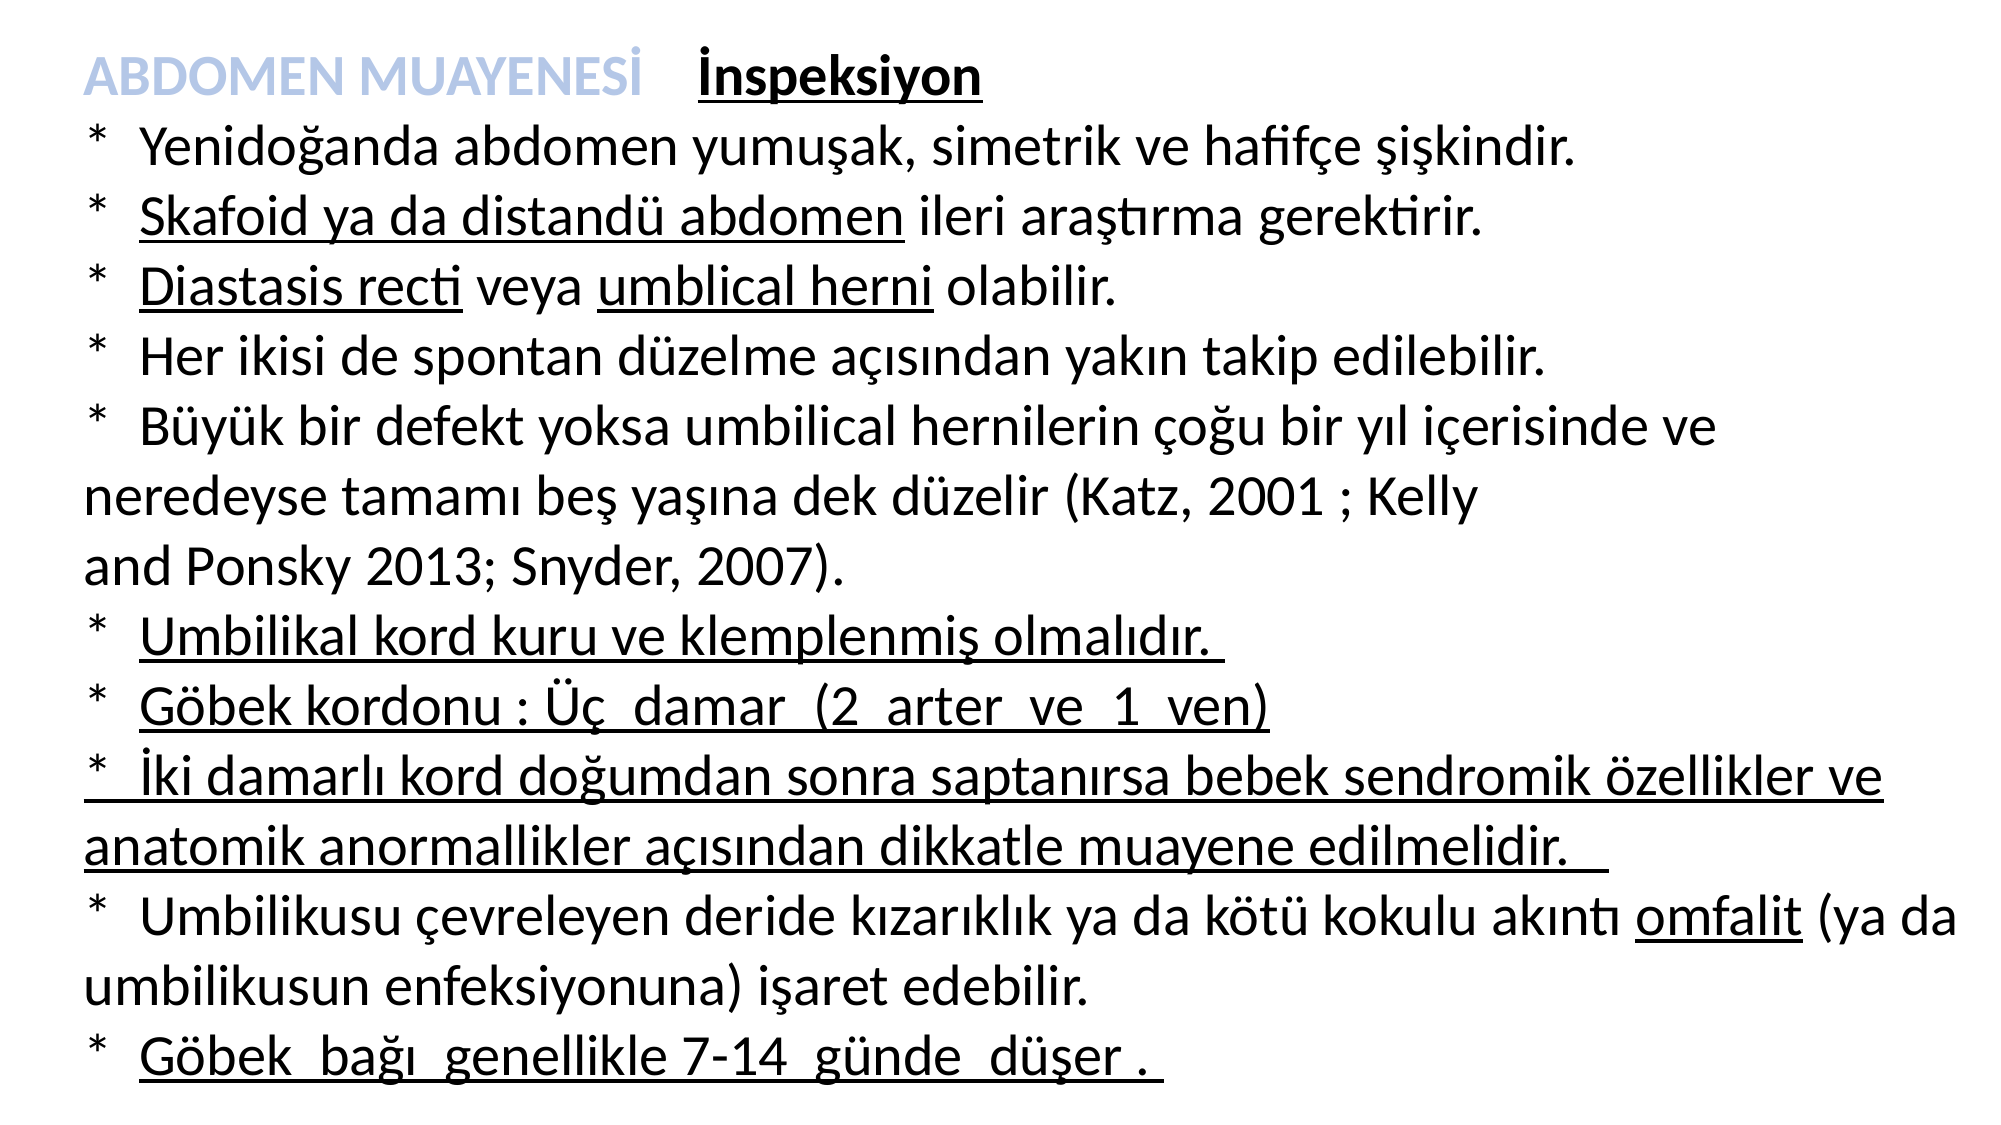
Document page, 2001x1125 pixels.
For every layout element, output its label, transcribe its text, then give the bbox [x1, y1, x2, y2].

text_box ABDOMEN MUAYENESİ İnspeksiyon * Yenidoğanda abdomen yumuşak, simetrik ve hafifçe şişkindir. * Skafoid ya da distandü abdomen ileri araştırma gerektirir. * Diastasis recti veya umblical herni olabilir. * Her ikisi de spontan düzelme açısından yakın takip edilebilir. * Büyük bir defekt yoksa umbilical hernilerin çoğu bir yıl içerisinde ve neredeyse tamamı beş yaşına dek düzelir (Katz, 2001 ; Kelly and Ponsky 2013; Snyder, 2007). * Umbilikal kord kuru ve klemplenmiş olmalıdır. * Göbek kordonu : Üç damar (2 arter ve 1 ven) * İki damarlı kord doğumdan sonra saptanırsa bebek sendromik özellikler ve anatomik anormallikler açısından dikkatle muayene edilmelidir. * Umbilikusu çevreleyen deride kızarıklık ya da kötü kokulu akıntı omfalit (ya da umbilikusun enfeksiyonuna) işaret edebilir. * Göbek bağı genellikle 7-14 günde düşer . [68, 30, 2000, 1095]
